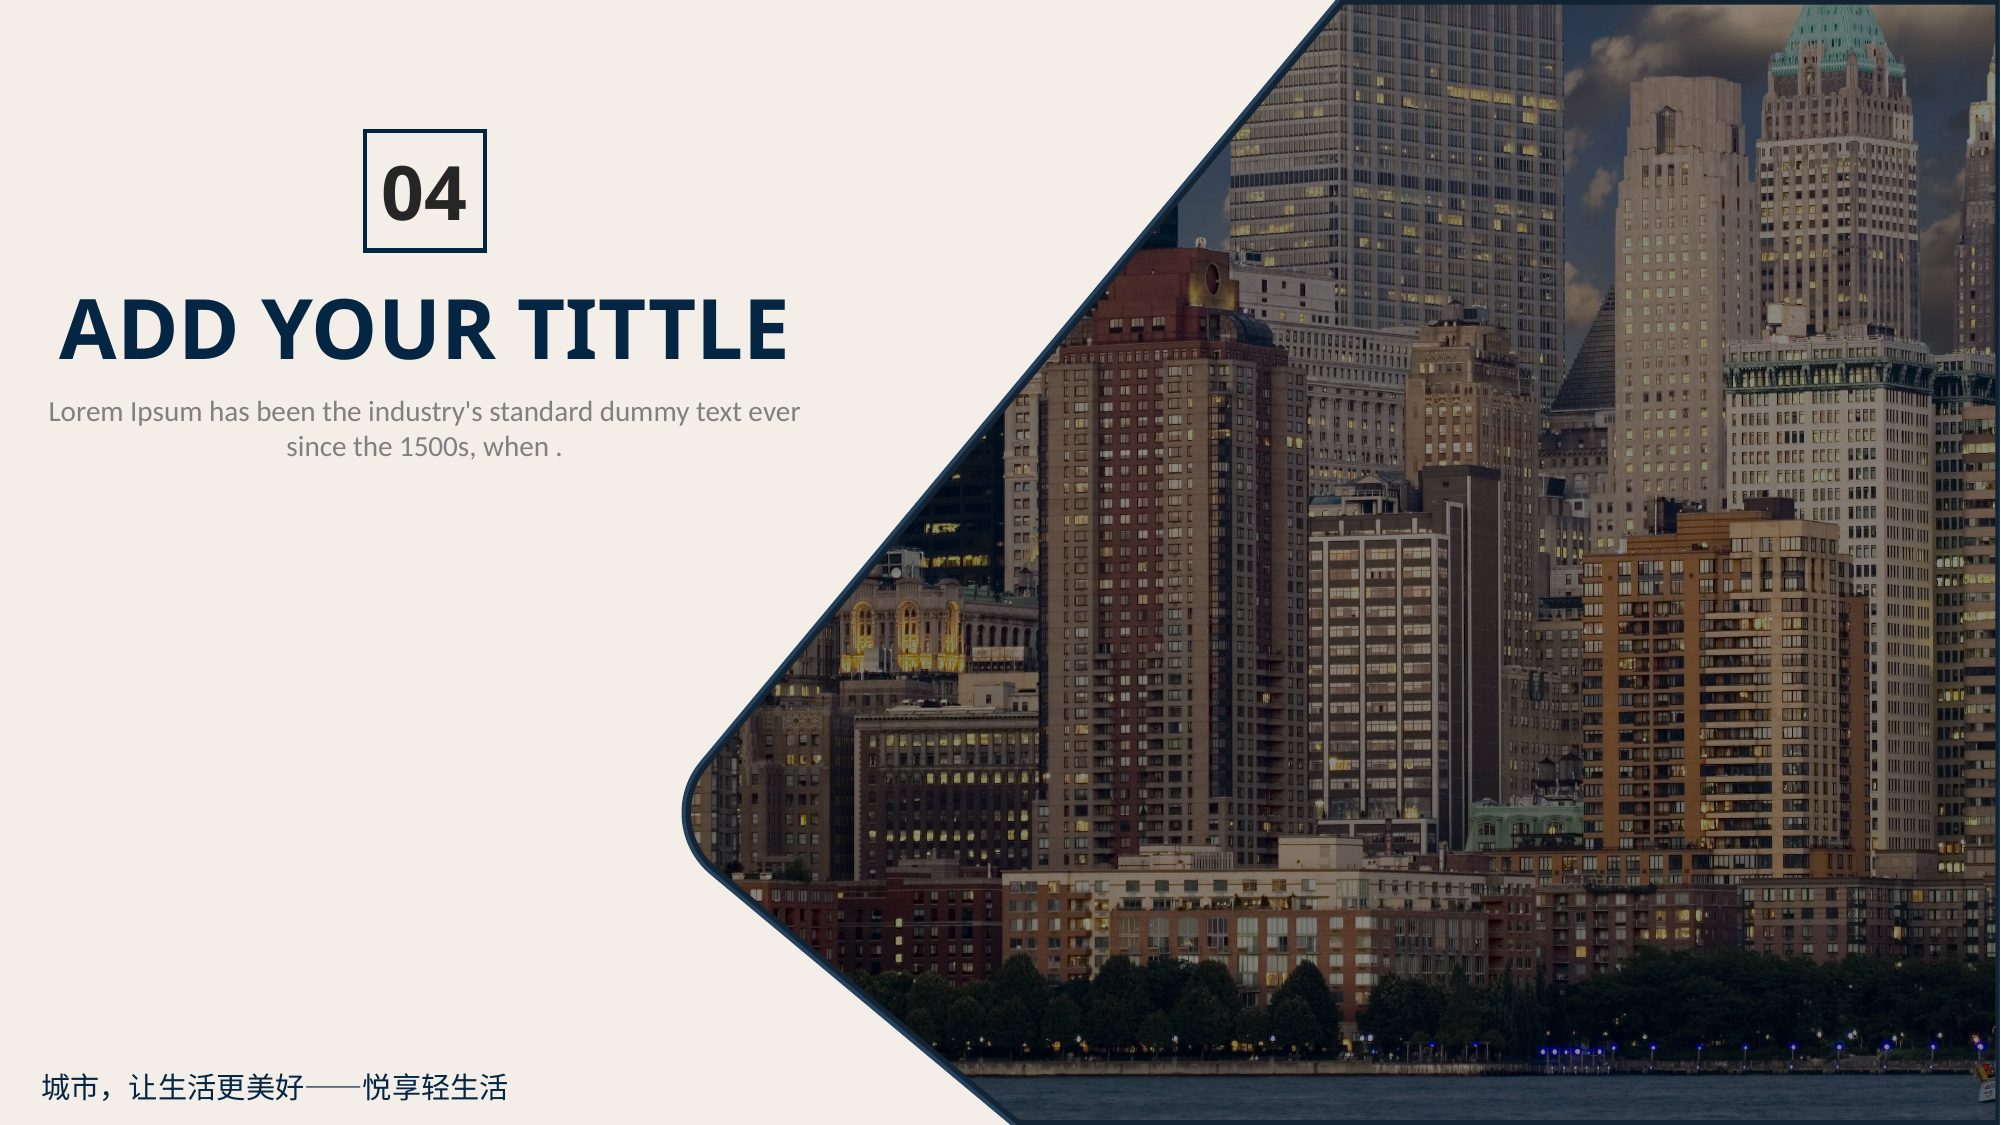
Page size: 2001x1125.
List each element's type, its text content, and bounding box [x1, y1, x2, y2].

text_box 城市，让生活更美好——悦享轻生活 [26, 1061, 686, 1112]
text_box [304, 130, 546, 251]
text_box ADD YOUR TITTLE [0, 269, 686, 384]
picture [686, 0, 2000, 1125]
text_box Lorem Ipsum has been the industry's standard dummy text ever since the 1500s, when . [5, 385, 686, 470]
